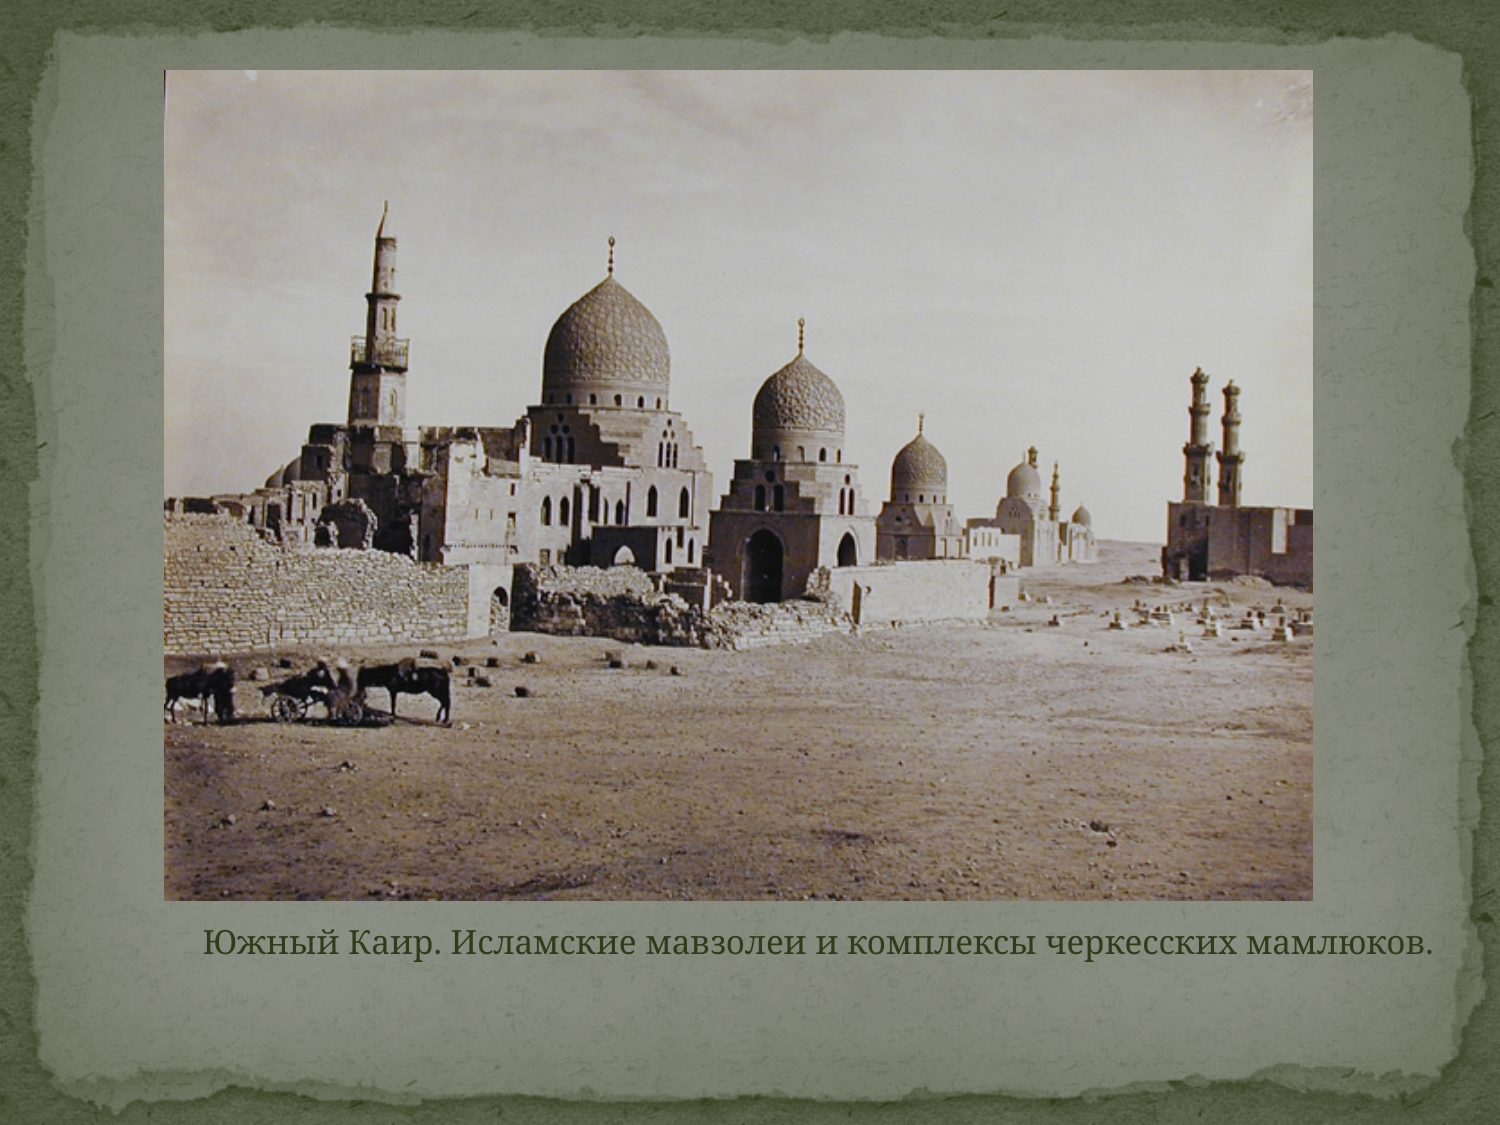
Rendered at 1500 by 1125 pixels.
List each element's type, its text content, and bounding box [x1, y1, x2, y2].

list Южный Каир. Исламские мавзолеи и комплексы черкесских мамлюков. [187, 913, 1500, 1048]
picture [164, 70, 1313, 901]
